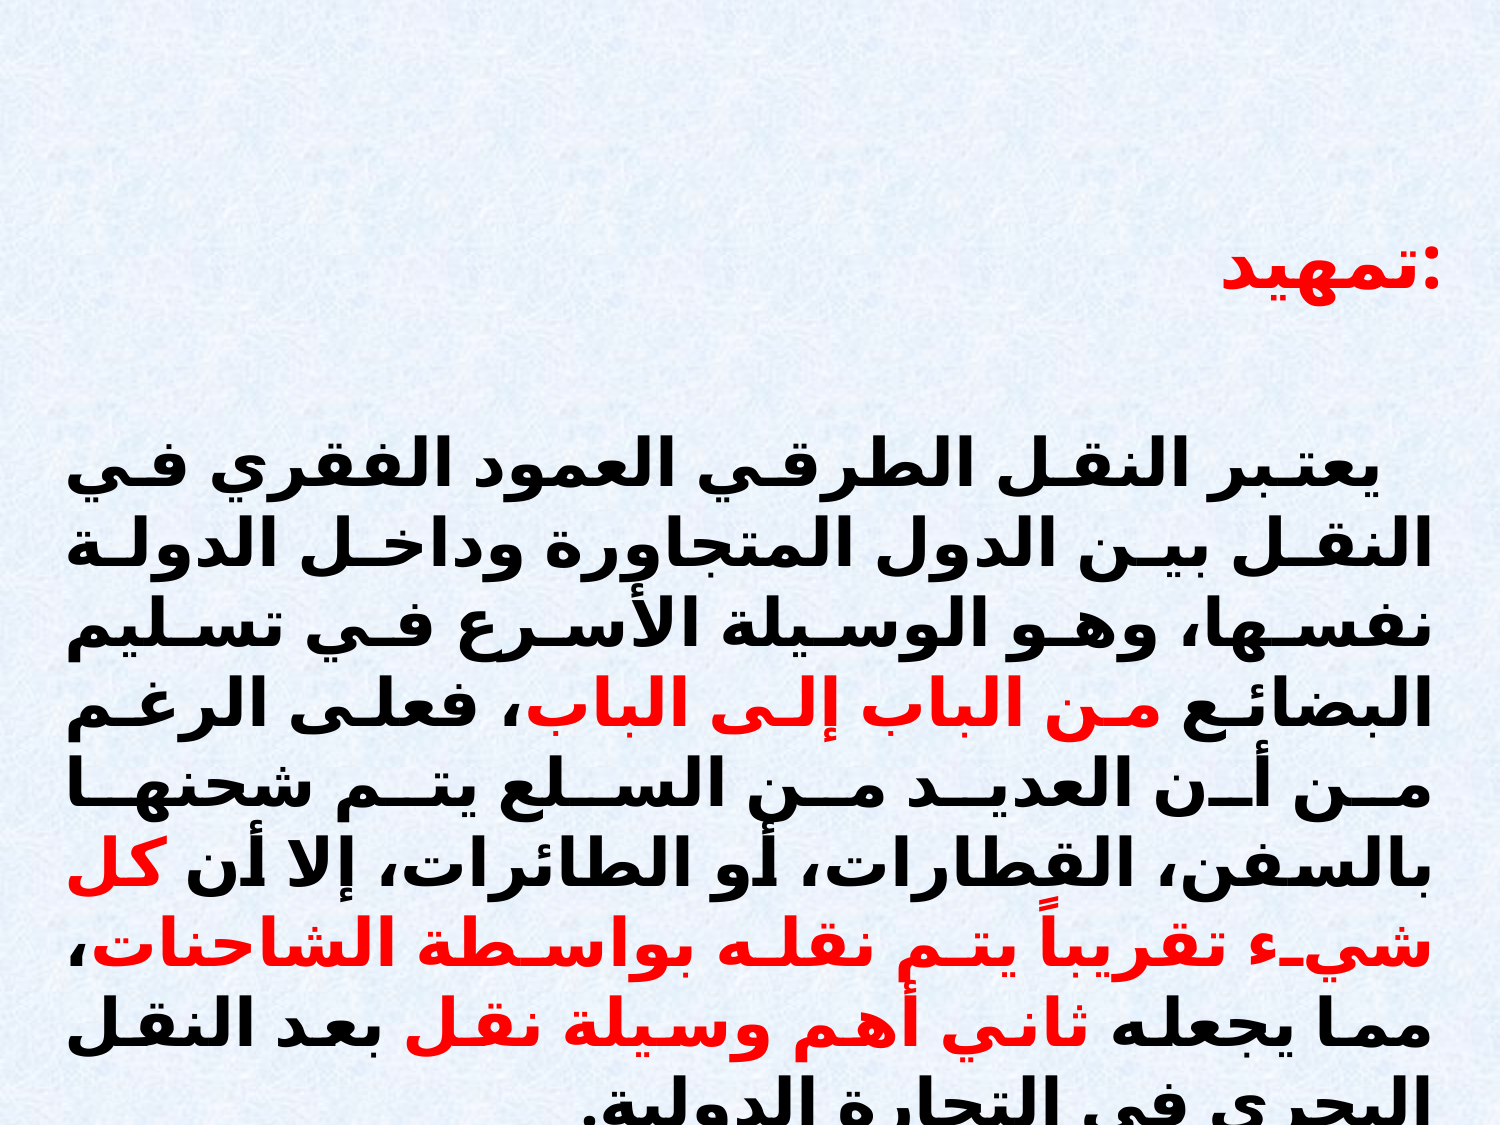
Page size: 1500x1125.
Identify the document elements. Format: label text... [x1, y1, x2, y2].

list يعتبر النقل الطرقي العمود الفقري في النقل بين الدول المتجاورة وداخل الدولة نفسها، وهو الوسيلة الأسرع في تسليم البضائع من الباب إلى الباب، فعلى الرغم من أن العديد من السلع يتم شحنها بالسفن، القطارات، أو الطائرات، إلا أن كل شيء تقريباً يتم نقله بواسطة الشاحنات، مما يجعله ثاني أهم وسيلة نقل بعد النقل البحري في التجارة الدولية. [50, 412, 1450, 913]
text_box تمهيد: [1205, 206, 1458, 312]
